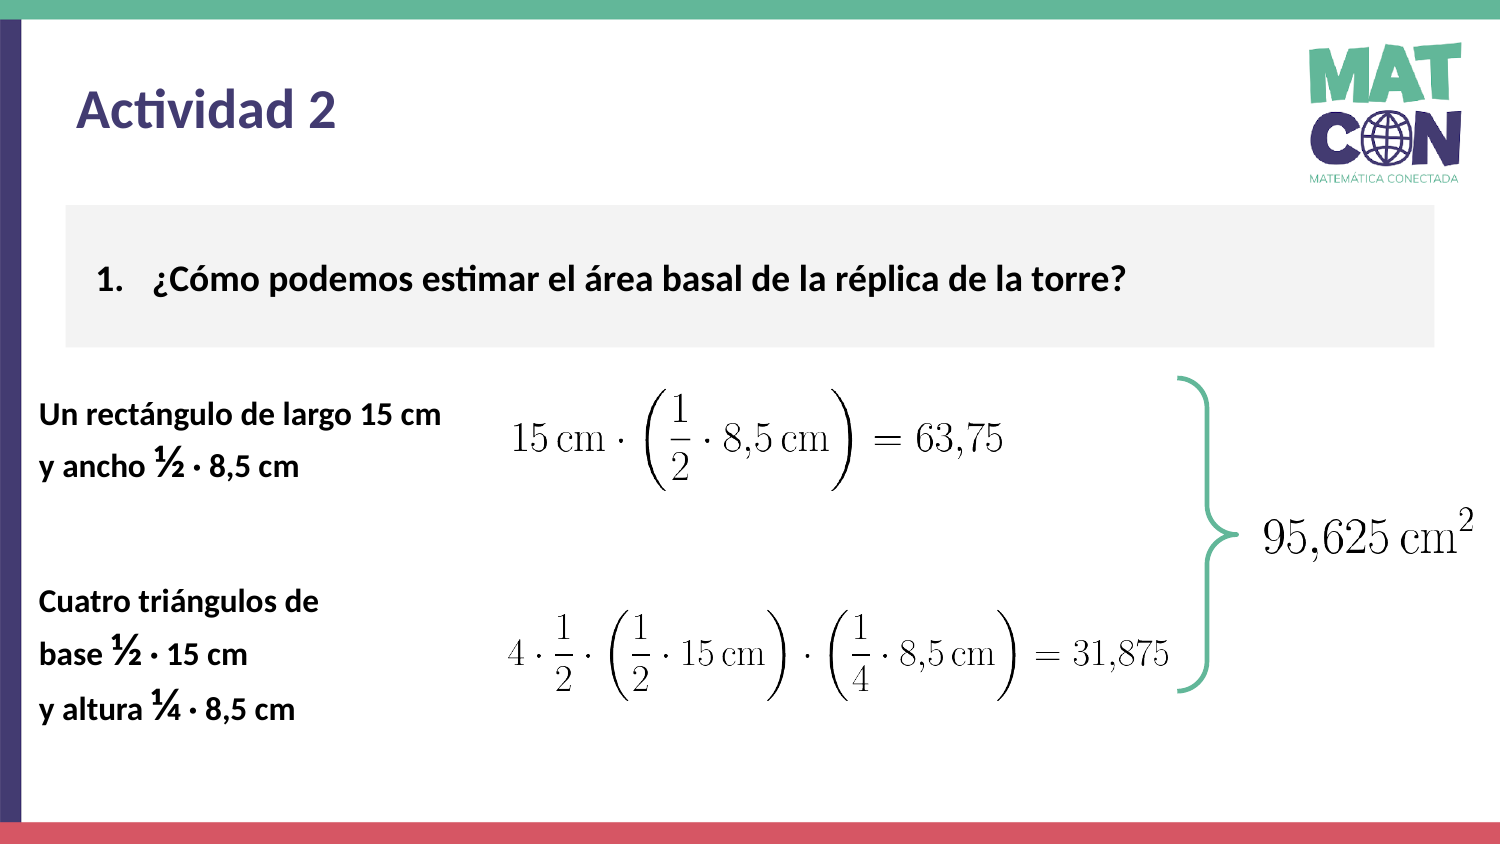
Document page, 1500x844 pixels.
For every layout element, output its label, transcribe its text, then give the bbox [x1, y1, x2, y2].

picture [0, 0, 1500, 844]
text_box [1177, 378, 1237, 692]
text_box Cuatro triángulos de base ½ · 15 cm y altura ¼ · 8,5 cm [24, 564, 359, 745]
text_box Un rectángulo de largo 15 cm y ancho ½ · 8,5 cm [23, 376, 471, 502]
text_box ¿Cómo podemos estimar el área basal de la réplica de la torre? [65, 205, 1435, 348]
text_box Actividad 2 [65, 67, 1071, 146]
